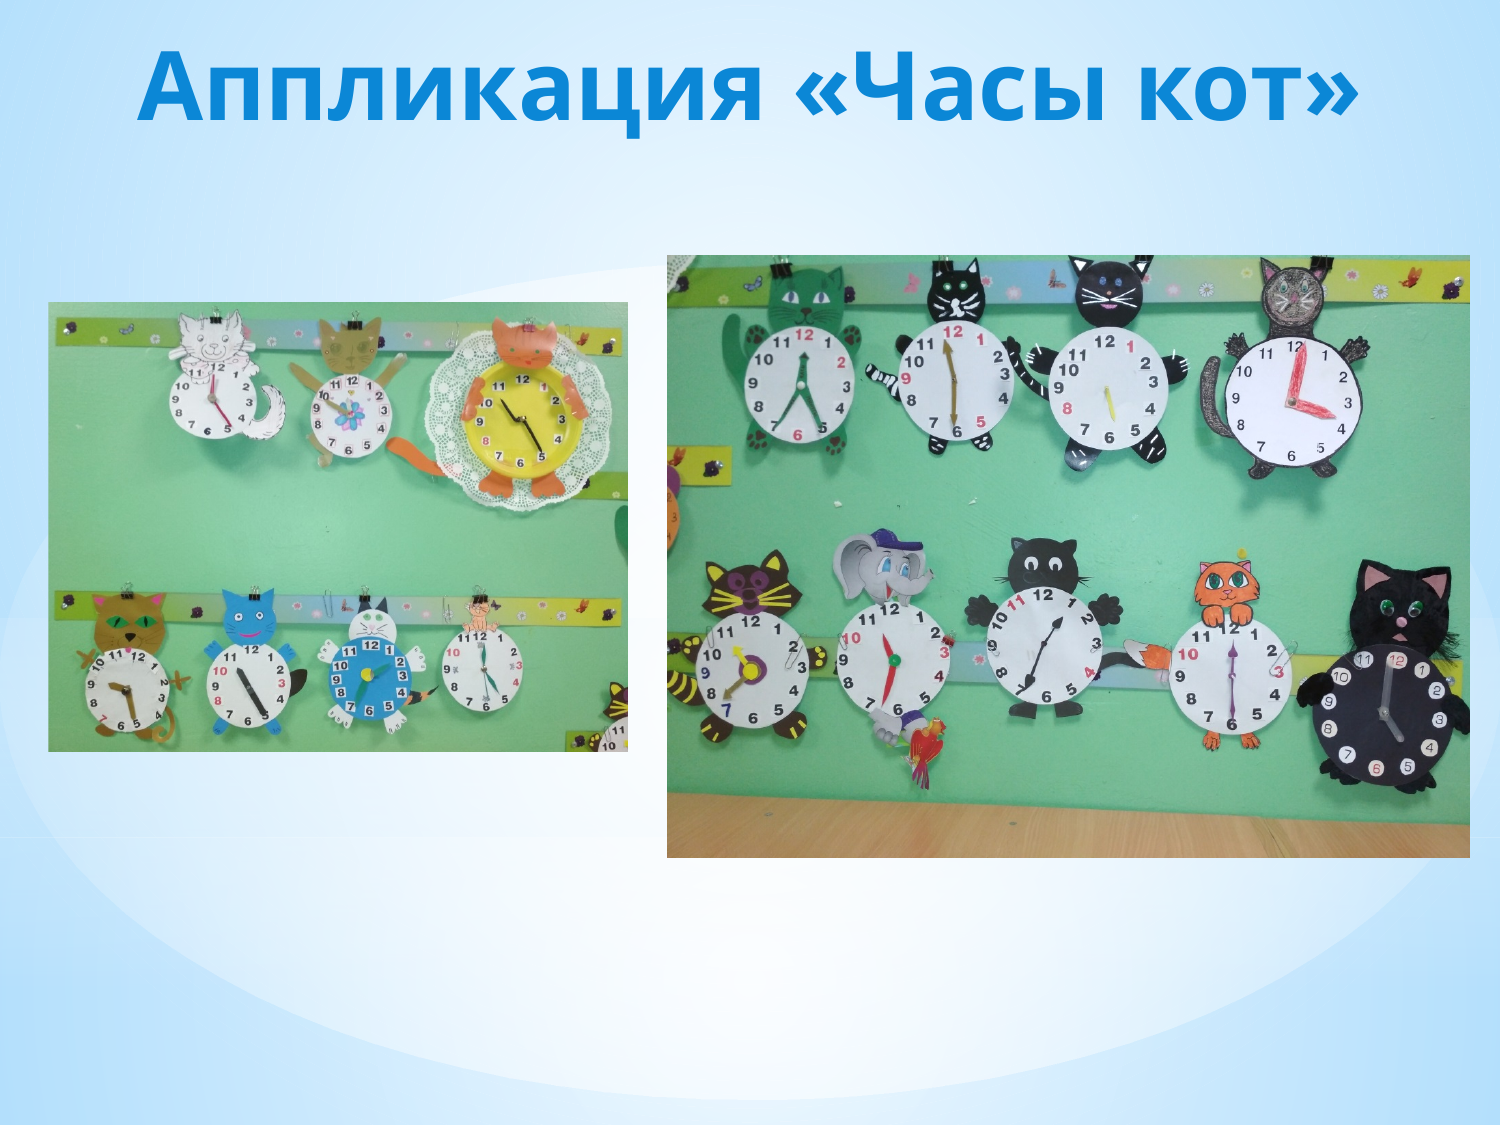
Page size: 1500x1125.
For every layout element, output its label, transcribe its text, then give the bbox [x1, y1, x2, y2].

picture [667, 255, 1471, 858]
text_box Аппликация «Часы кот» [0, 17, 1500, 147]
picture [48, 302, 629, 752]
